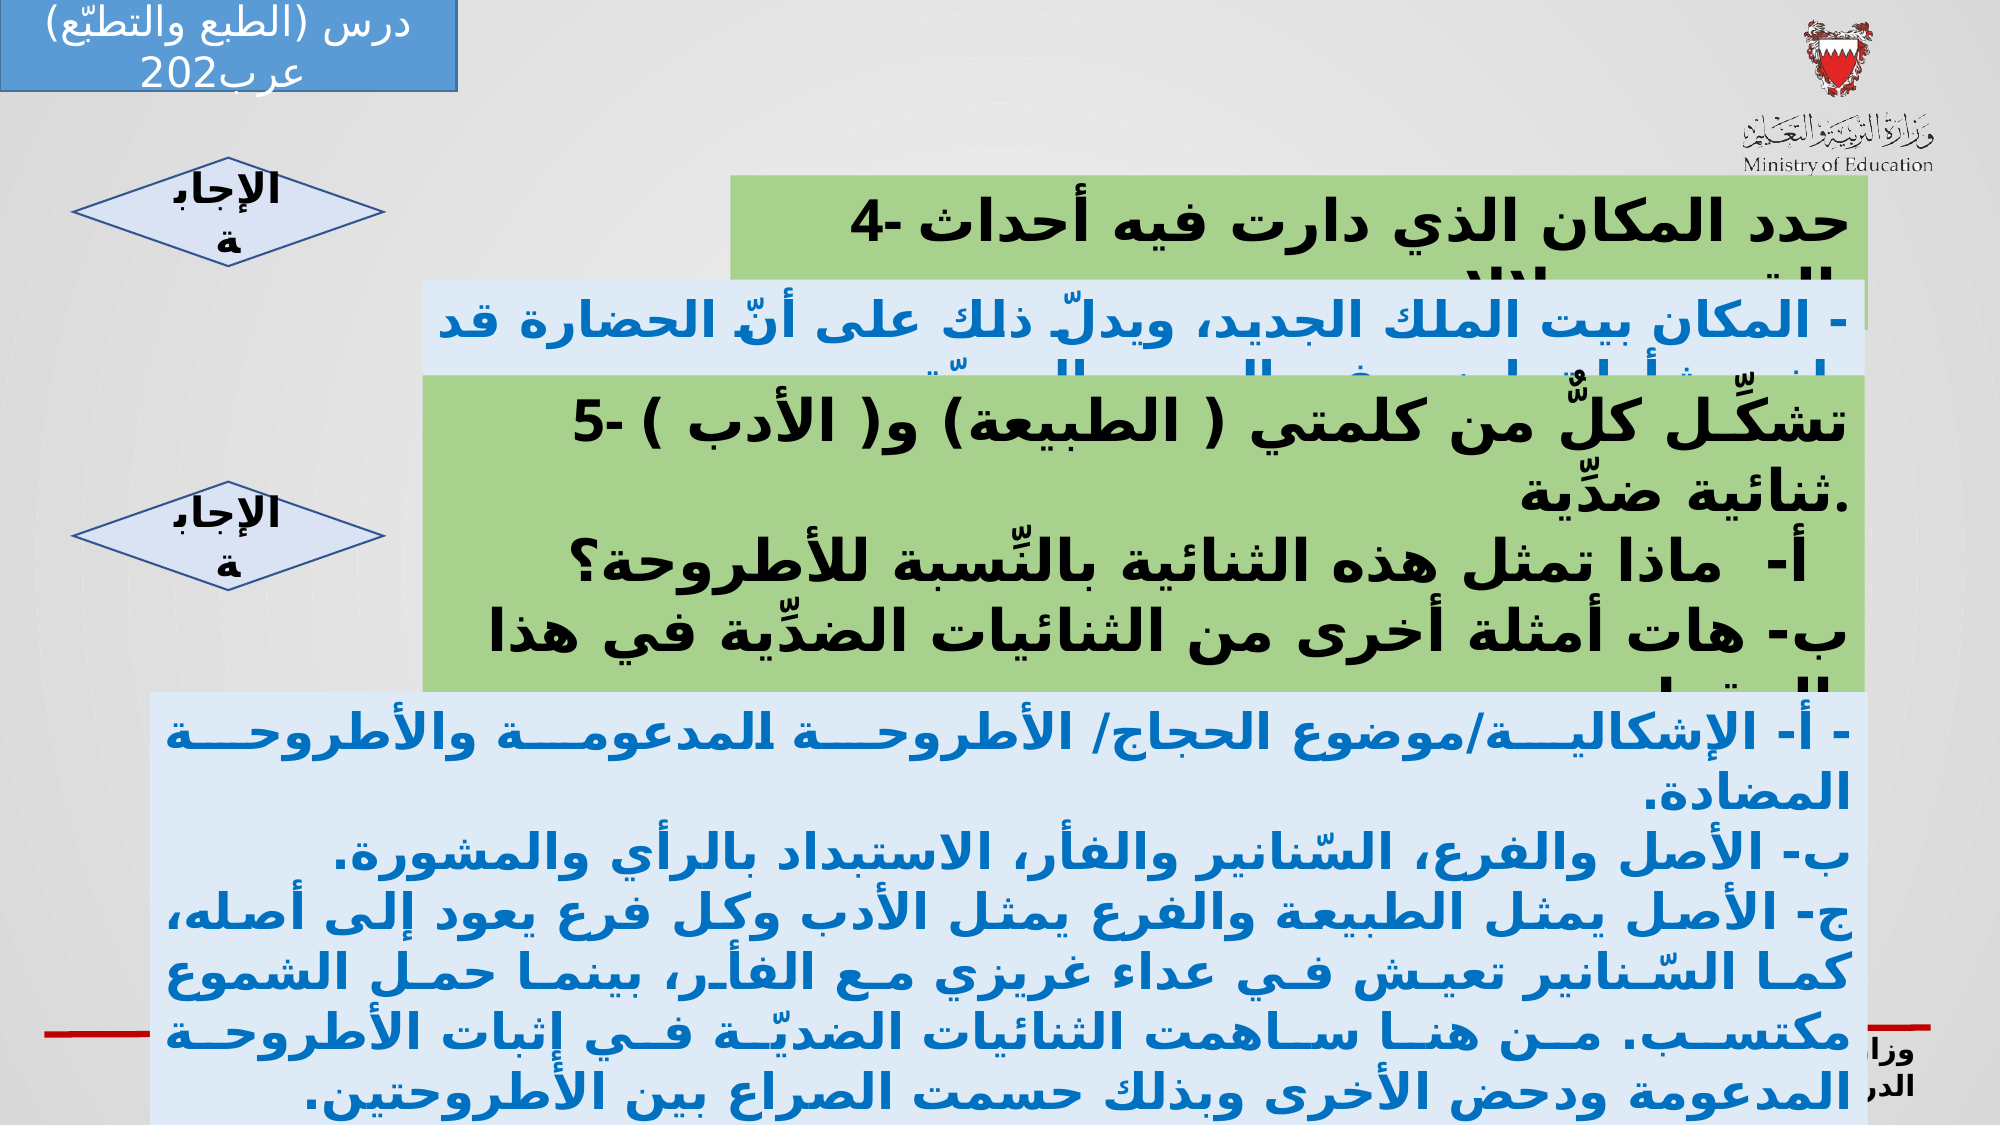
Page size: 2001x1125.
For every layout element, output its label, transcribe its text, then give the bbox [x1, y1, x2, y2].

text_box الإجابة [70, 156, 387, 268]
text_box - المكان بيت الملك الجديد، ويدلّ ذلك على أنّ الحضارة قد بلغت شأوا تجاوزت فيه الهموم اليوميّة. [422, 279, 1865, 375]
text_box - أ- الإشكالية/موضوع الحجاج/ الأطروحة المدعومة والأطروحة المضادة. ب- الأصل والفرع، السّنانير والفأر، الاستبداد بالرأي والمشورة. ج- الأصل يمثل الطبيعة والفرع يمثل الأدب وكل فرع يعود إلى أصله، كما السّنانير تعيش في عداء غريزي مع الفأر، بينما حمل الشموع مكتسب. من هنا ساهمت الثنائيات الضديّة في إثبات الأطروحة المدعومة ودحض الأخرى وبذلك حسمت الصراع بين الأطروحتين. [149, 1035, 1868, 1125]
text_box الإجابة [70, 480, 387, 592]
text_box درس (الطبع والتطبّع) عرب202 [0, 0, 458, 92]
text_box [44, 1027, 1931, 1035]
text_box 4- حدد المكان الذي دارت فيه أحداث القصة. ودلالاته. [730, 175, 1868, 330]
text_box - أ- الإشكالية/موضوع الحجاج/ الأطروحة المدعومة والأطروحة المضادة. ب- الأصل والفرع، السّنانير والفأر، الاستبداد بالرأي والمشورة. ج- الأصل يمثل الطبيعة والفرع يمثل الأدب وكل فرع يعود إلى أصله، كما السّنانير تعيش في عداء غريزي مع الفأر، بينما حمل الشموع مكتسب. من هنا ساهمت الثنائيات الضديّة في إثبات الأطروحة المدعومة ودحض الأخرى وبذلك حسمت الصراع بين الأطروحتين. [149, 692, 1868, 1027]
picture [1705, 0, 1976, 205]
text_box وزارة التربية والتعليم –الفصل الدراسي الثاني 2020-2021م [1868, 1035, 1931, 1097]
text_box 5- تشكِّـل كلٌّ من كلمتي ( الطبيعة) و( الأدب ) ثنائية ضدِّية. أ- ماذا تمثل هذه الثنائية بالنِّسبة للأطروحة؟ ب- هات أمثلة أخرى من الثنائيات الضدِّية في هذا المقطع. ج- بيِّن أثر هذه الثُّنائيات في حسم الصِّراع في القضية المطروحة. [422, 375, 1865, 692]
